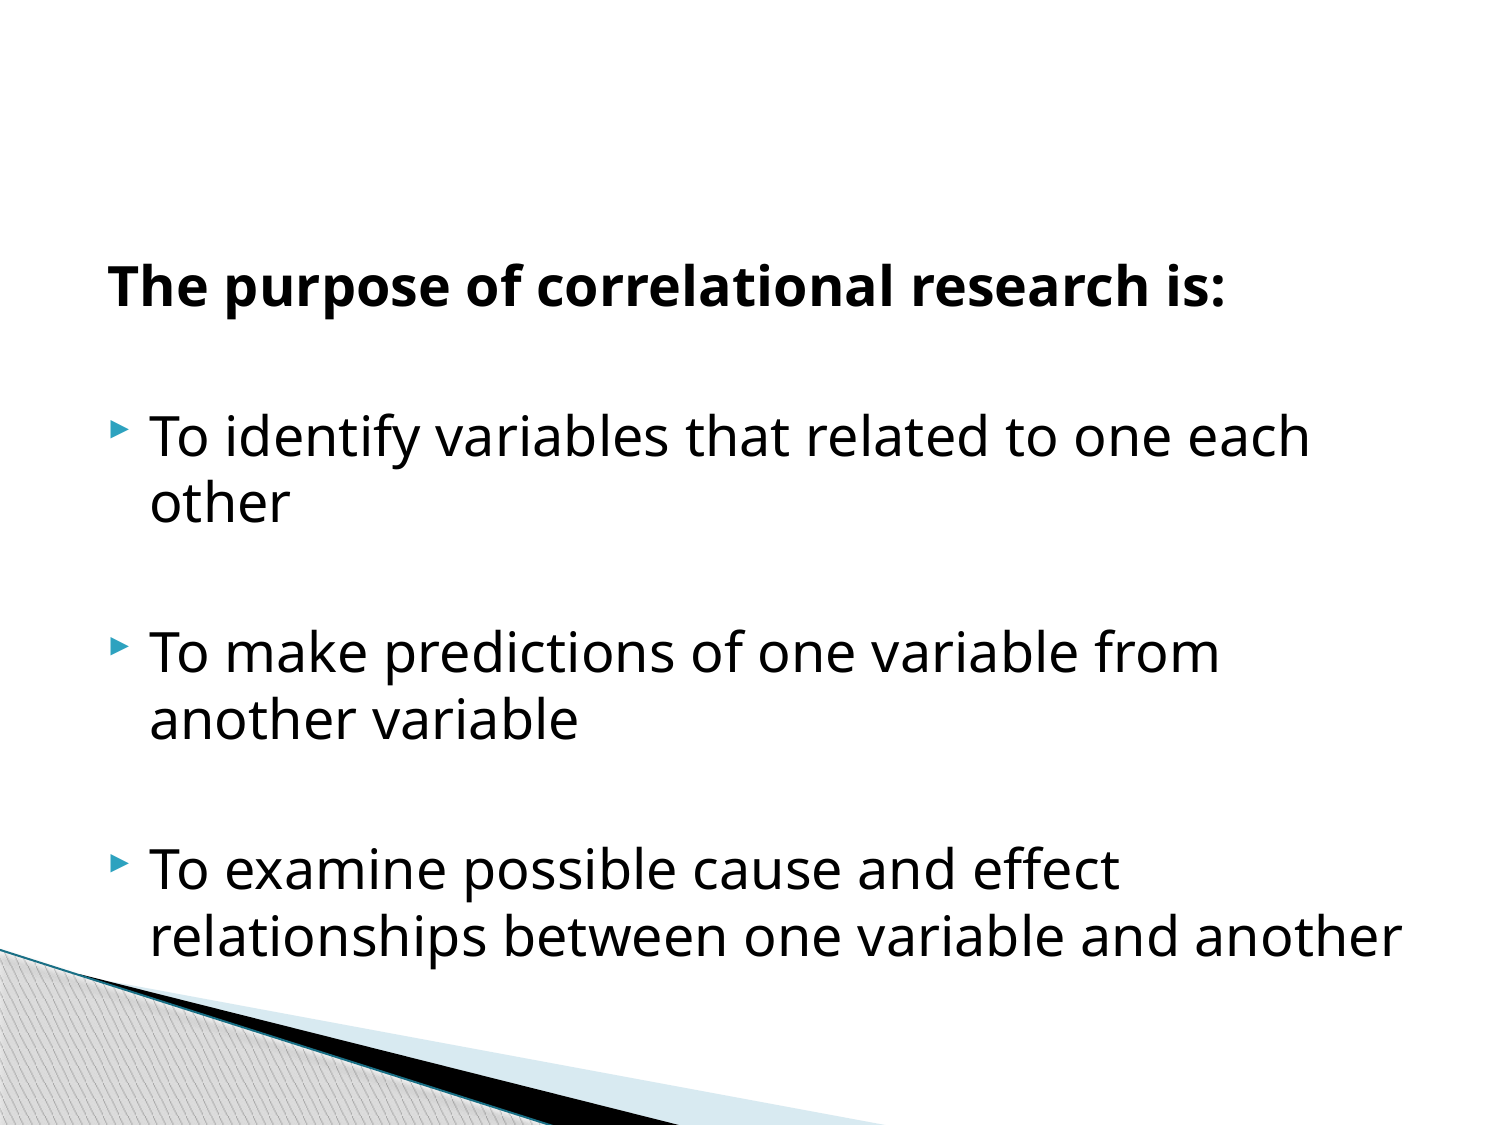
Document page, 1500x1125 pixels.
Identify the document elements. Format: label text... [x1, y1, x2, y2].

list The purpose of correlational research is: To identify variables that related to one each other To make predictions of one variable from another variable To examine possible cause and effect relationships between one variable and another [75, 243, 1425, 986]
